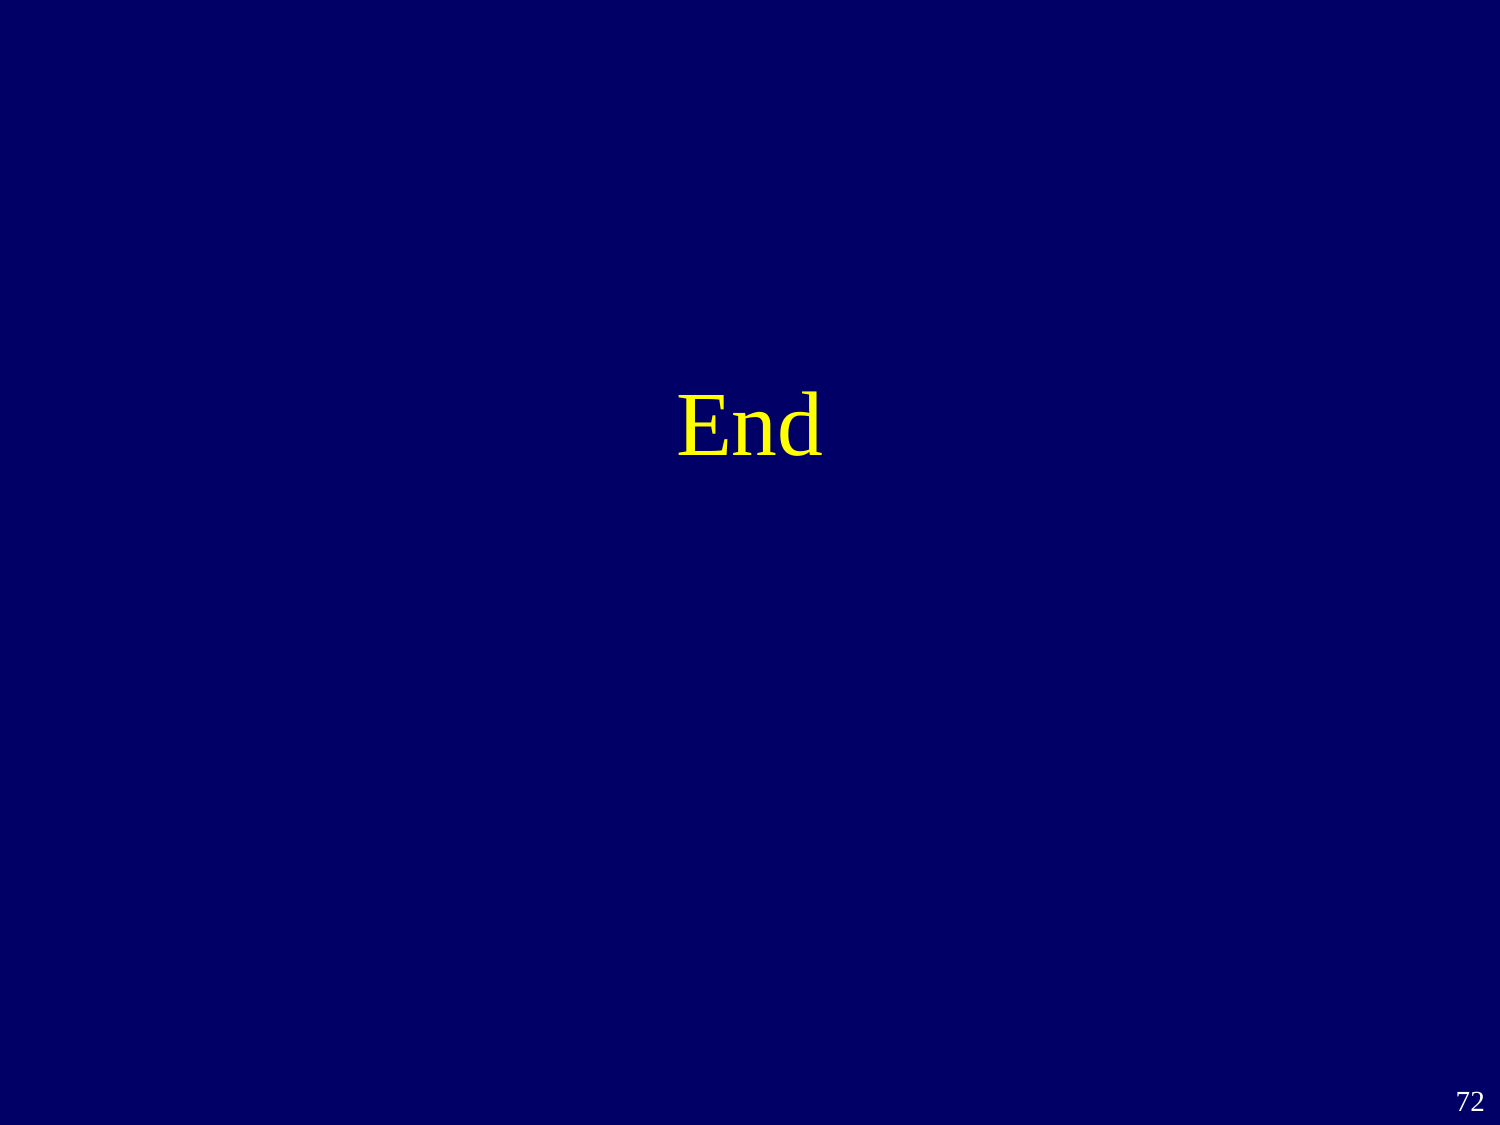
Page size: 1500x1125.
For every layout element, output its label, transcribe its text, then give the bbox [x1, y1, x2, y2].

title End [112, 324, 1388, 513]
